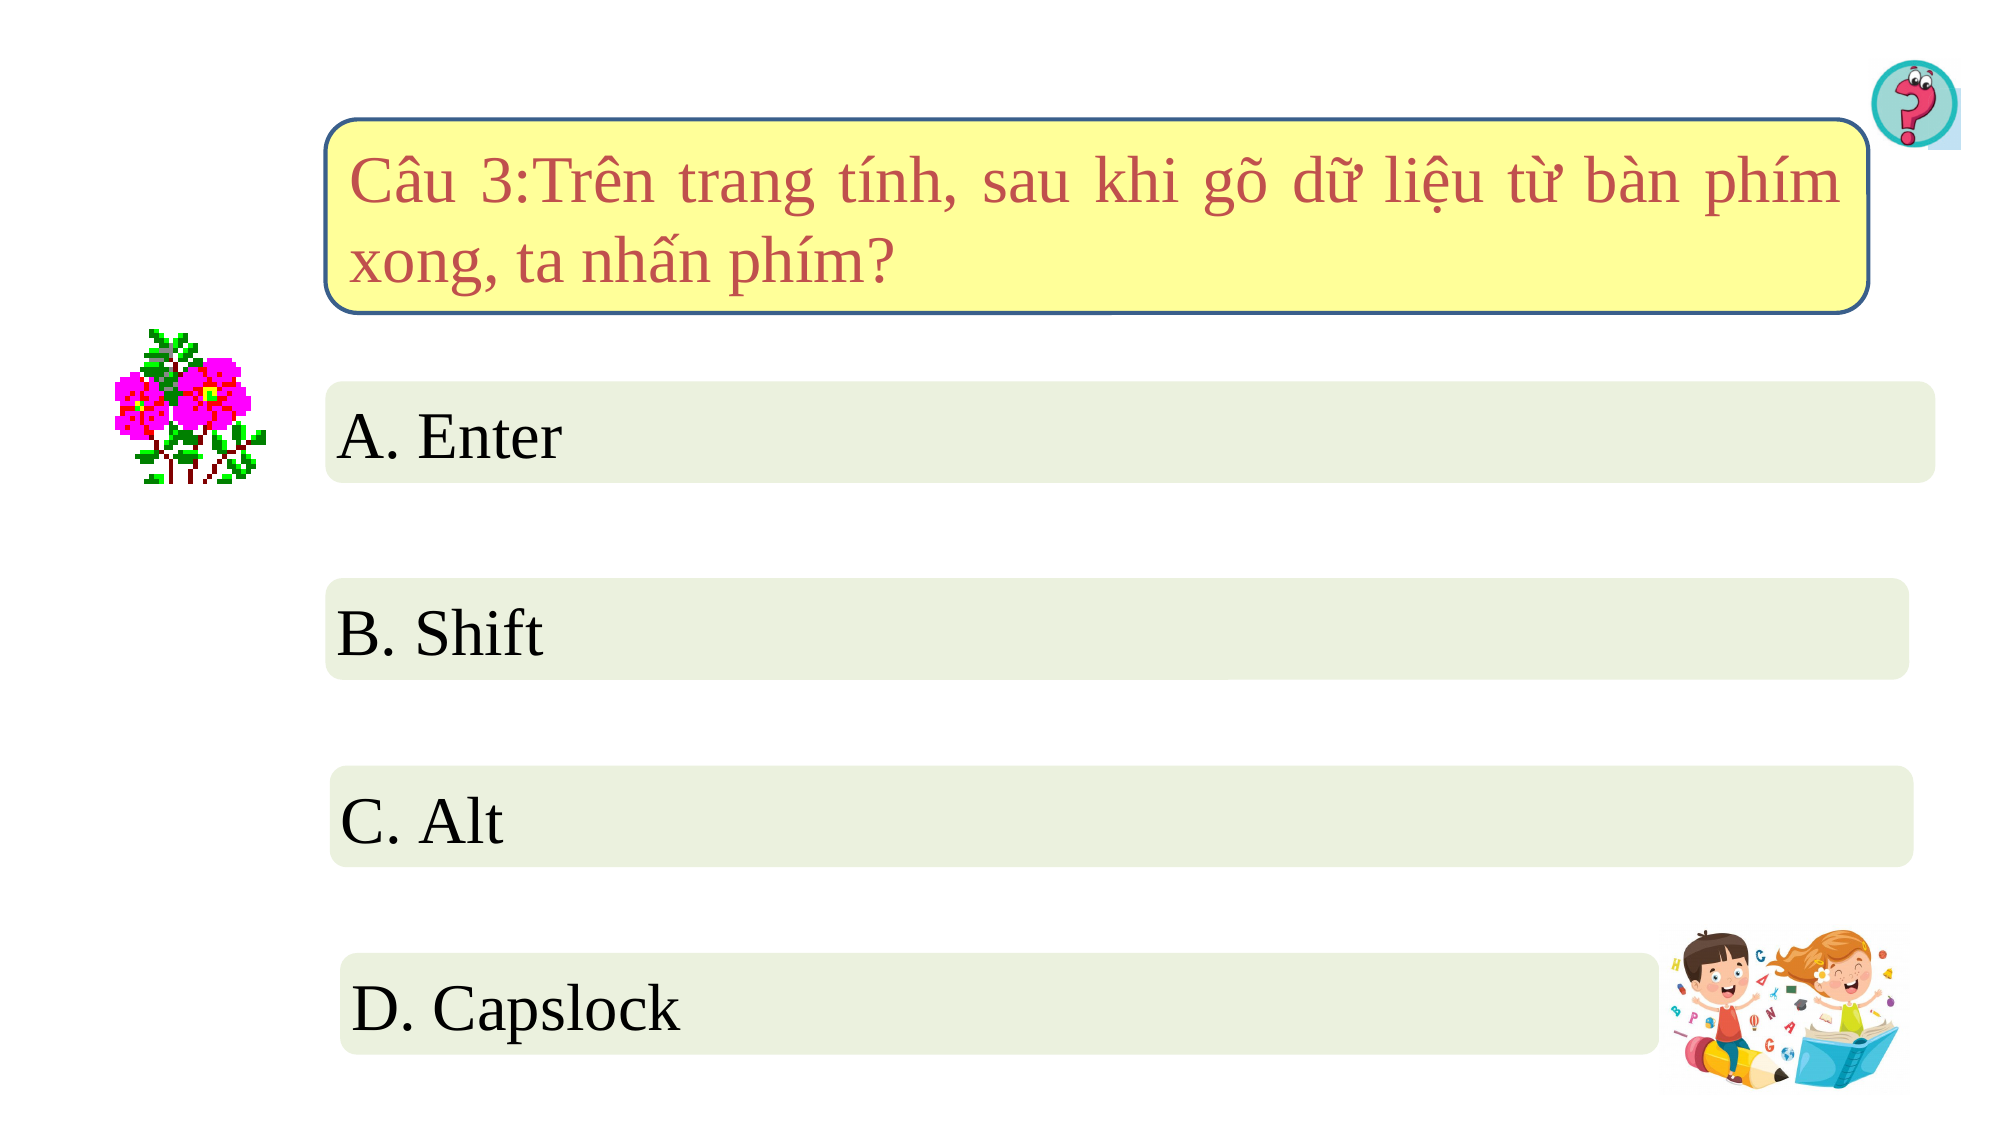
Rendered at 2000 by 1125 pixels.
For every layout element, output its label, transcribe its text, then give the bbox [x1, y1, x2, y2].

text_box C. Alt [327, 763, 1916, 870]
text_box A. Enter [323, 379, 1938, 486]
text_box B. Shift [323, 575, 1912, 682]
picture [111, 329, 267, 484]
picture [1868, 58, 1962, 150]
text_box Câu 3:Trên trang tính, sau khi gõ dữ liệu từ bàn phím xong, ta nhấn phím? [323, 117, 1871, 316]
text_box D. Capslock [338, 950, 1653, 1057]
picture [1659, 924, 1910, 1095]
